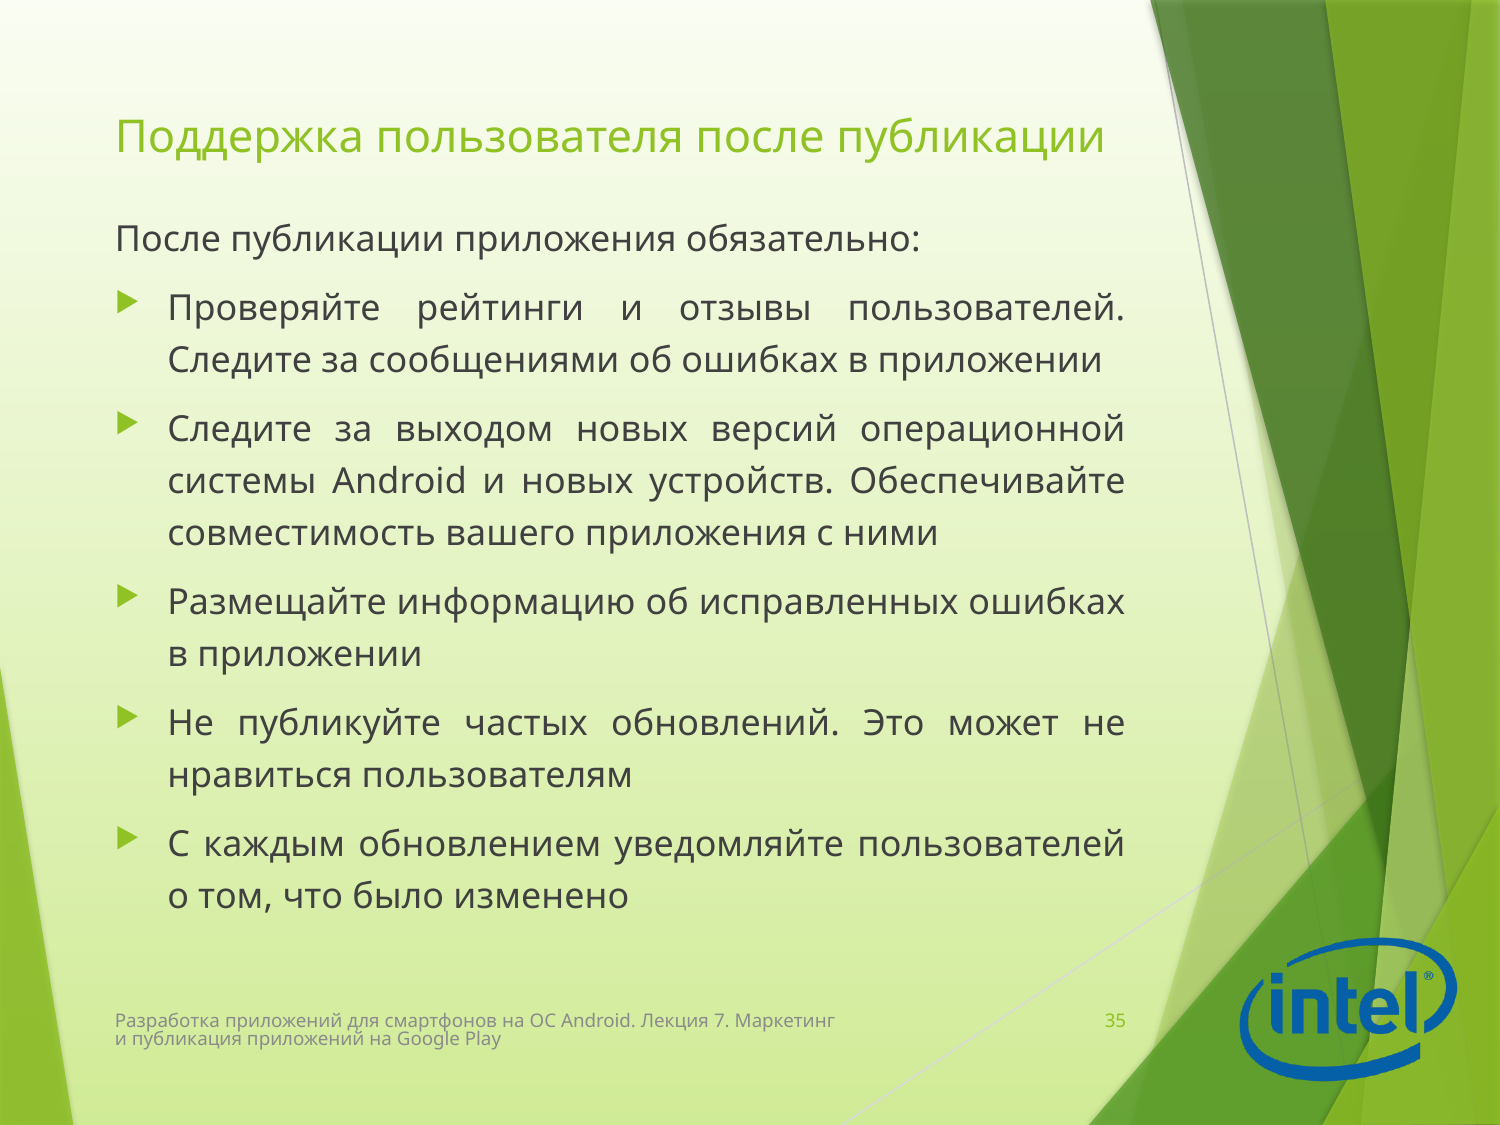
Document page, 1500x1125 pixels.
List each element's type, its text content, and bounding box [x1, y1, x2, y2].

slide_number 35 [1057, 991, 1142, 1051]
footer Разработка приложений для смартфонов на ОС Android. Лекция 7. Маркетинг и публикация приложений на Google Play [99, 991, 859, 1051]
picture [1195, 893, 1500, 1125]
title Поддержка пользователя после публикации [99, 99, 1142, 199]
list После публикации приложения обязательно: Проверяйте рейтинги и отзывы пользователей. Следите за сообщениями об ошибках в приложении Следите за выходом новых версий операционной системы Android и новых устройств. Обеспечивайте совместимость вашего приложения с ними Размещайте информацию об исправленных ошибках в приложении Не публикуйте частых обновлений. Это может не нравиться пользователям С каждым обновлением уведомляйте пользователей о том, что было изменено [99, 199, 1142, 991]
